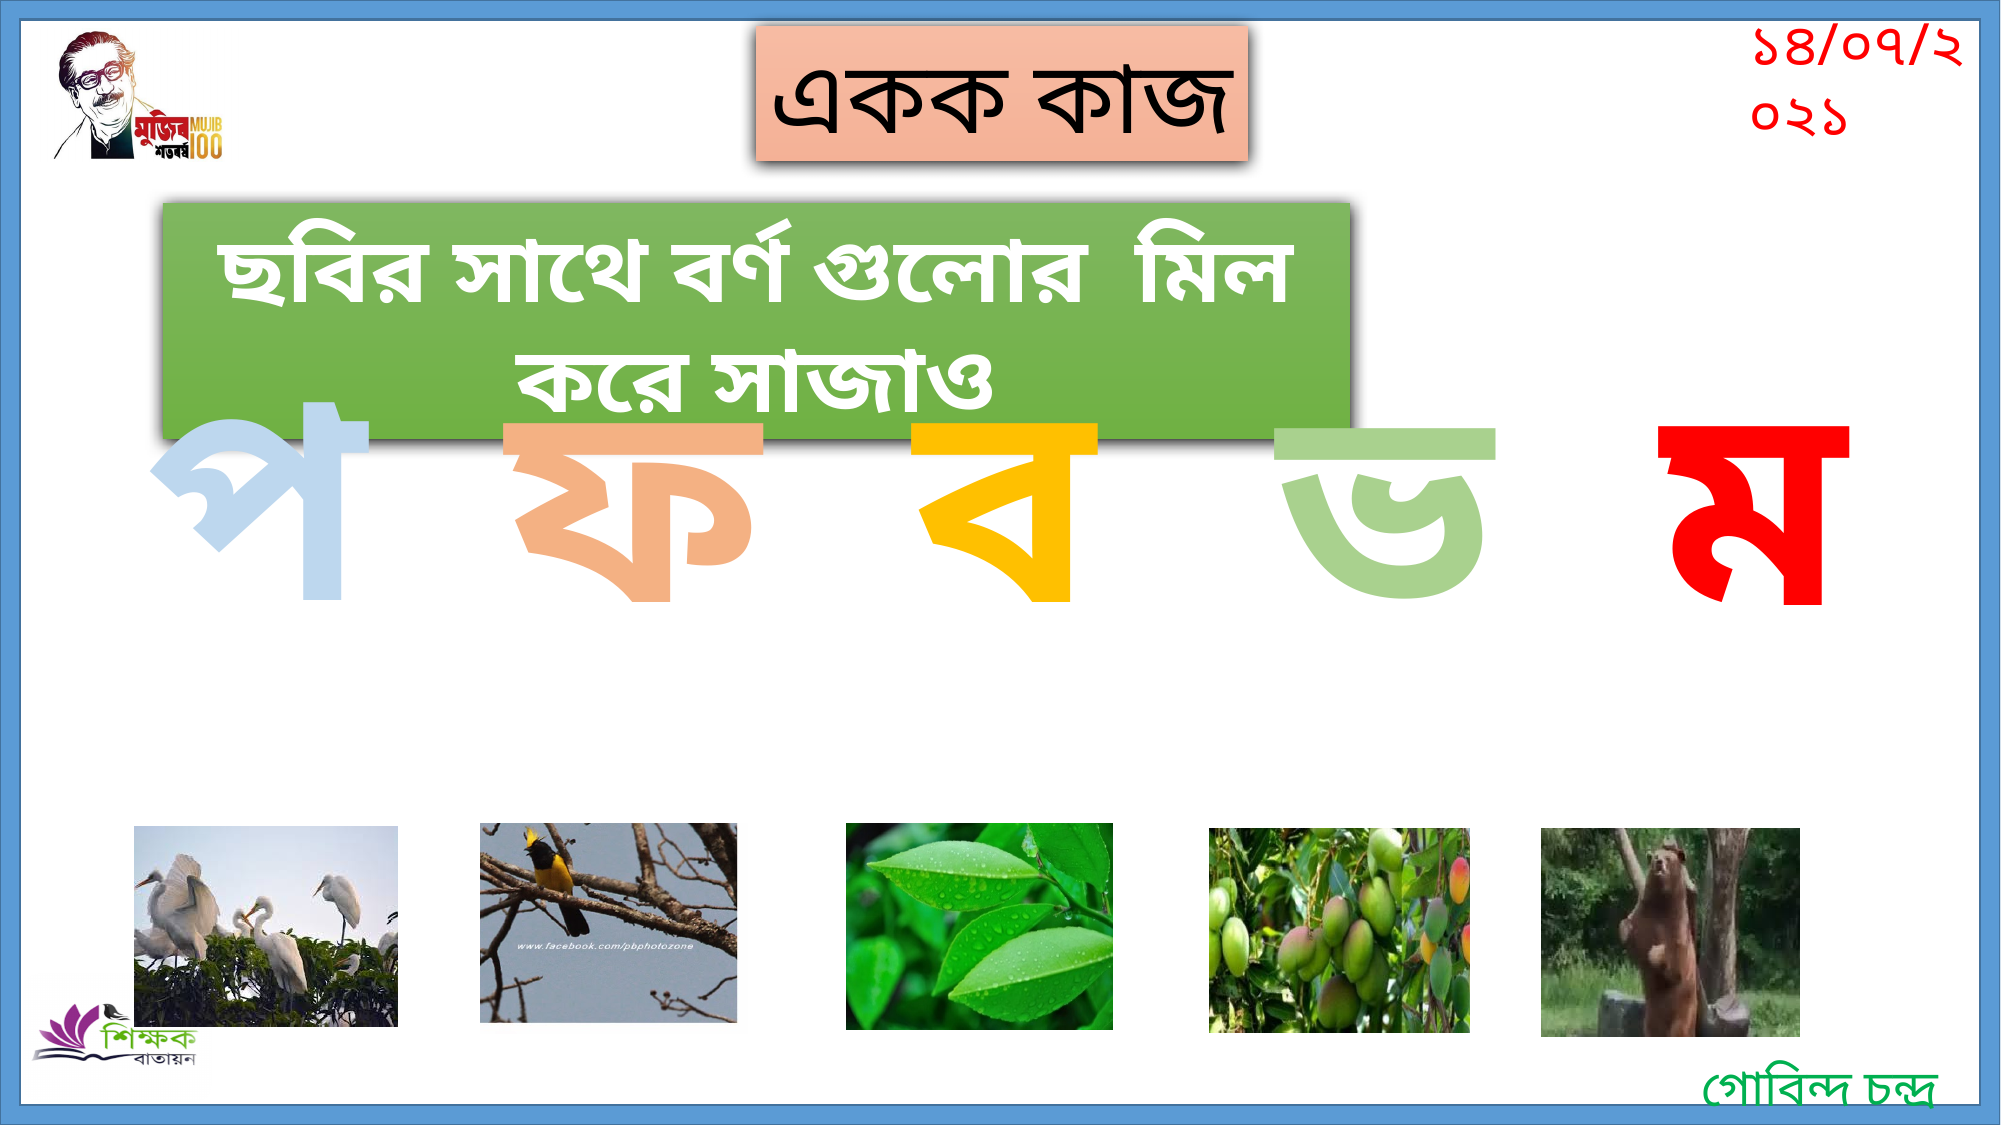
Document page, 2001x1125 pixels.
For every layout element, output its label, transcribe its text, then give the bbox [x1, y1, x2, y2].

picture [846, 823, 1113, 1030]
text_box ছবির সাথে বর্ণ গুলোর মিল করে সাজাও [162, 203, 1350, 439]
text_box ম [1646, 310, 1793, 670]
text_box ফ [492, 307, 846, 668]
picture [1541, 828, 1800, 1037]
picture [1209, 828, 1470, 1034]
picture [33, 28, 239, 162]
picture [51, 826, 398, 1074]
text_box ব [899, 307, 1075, 668]
text_box একক কাজ [756, 26, 1248, 161]
text_box প [131, 305, 303, 666]
text_box ভ [1262, 312, 1456, 673]
picture [479, 823, 748, 1034]
